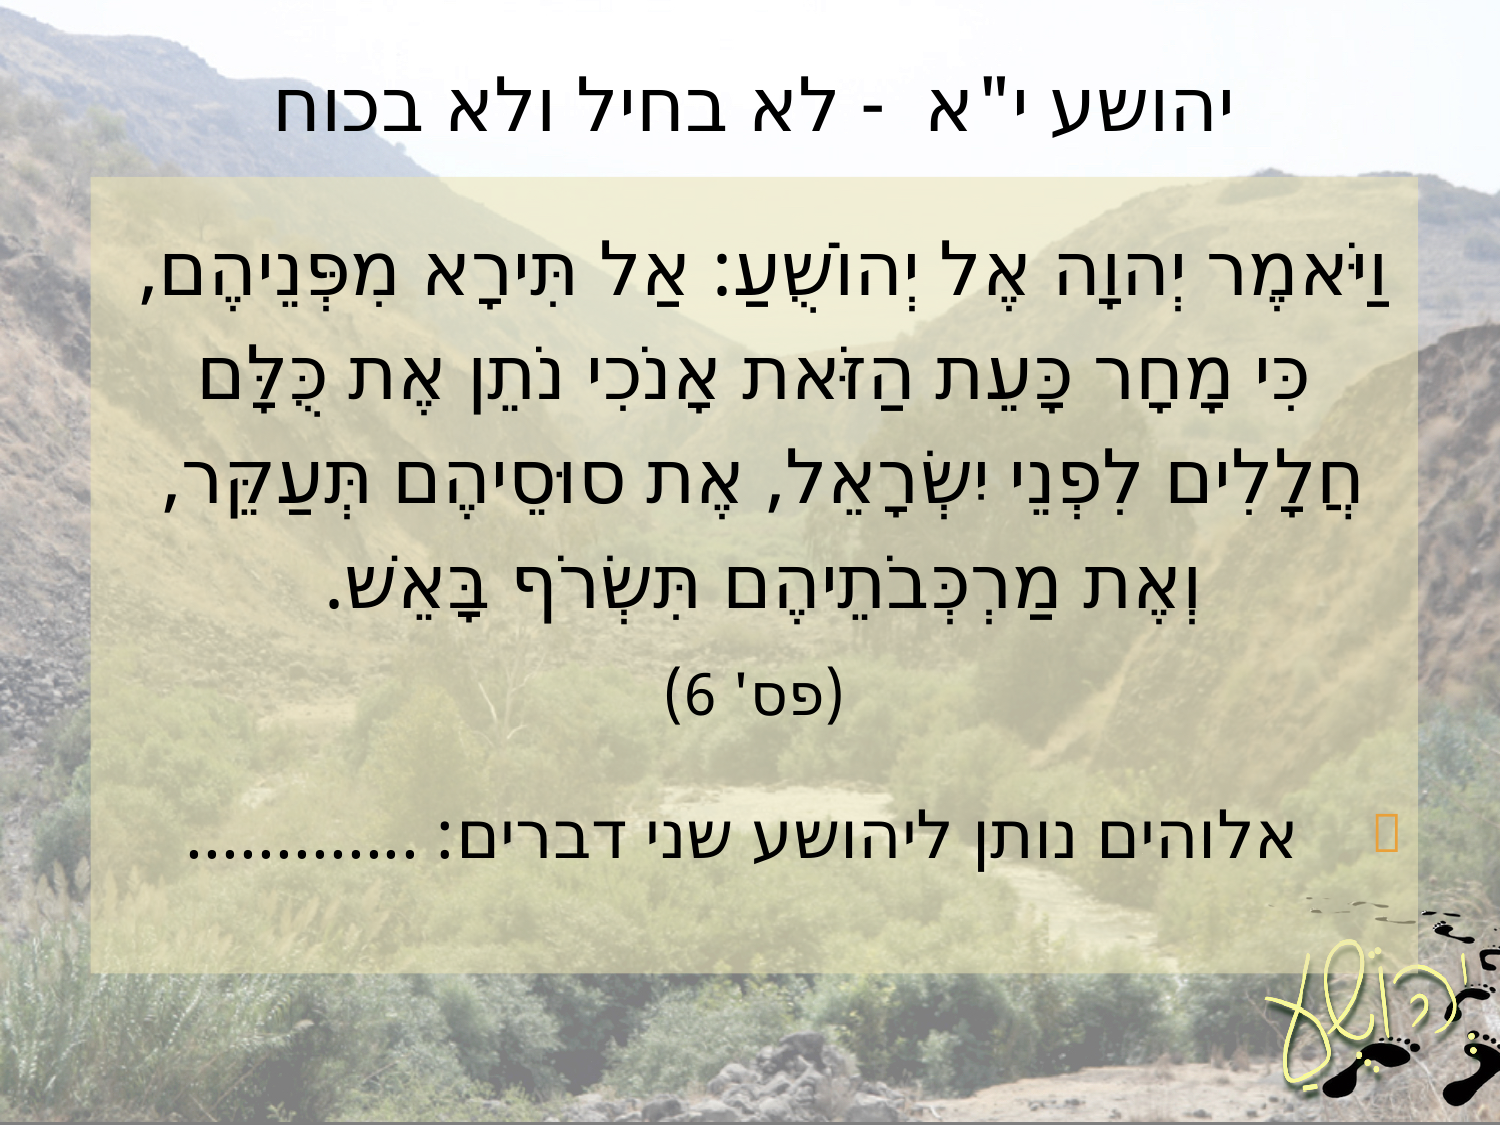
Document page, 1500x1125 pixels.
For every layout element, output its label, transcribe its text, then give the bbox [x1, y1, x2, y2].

picture [0, 0, 1500, 1125]
title יהושע י"א - לא בחיל ולא בכוח [90, 0, 1418, 176]
list וַיֹּאמֶר יְהוָה אֶל יְהוֹשֻׁעַ: אַל תִּירָא מִפְּנֵיהֶם, כִּי מָחָר כָּעֵת הַזֹּאת אָנֹכִי נֹתֵן אֶת כֻּלָּם חֲלָלִים לִפְנֵי יִשְׂרָאֵל, אֶת סוּסֵיהֶם תְּעַקֵּר, וְאֶת מַרְכְּבֹתֵיהֶם תִּשְׂרֹף בָּאֵשׁ. (פס' 6) אלוהים נותן ליהושע שני דברים: ............. [90, 176, 1418, 974]
